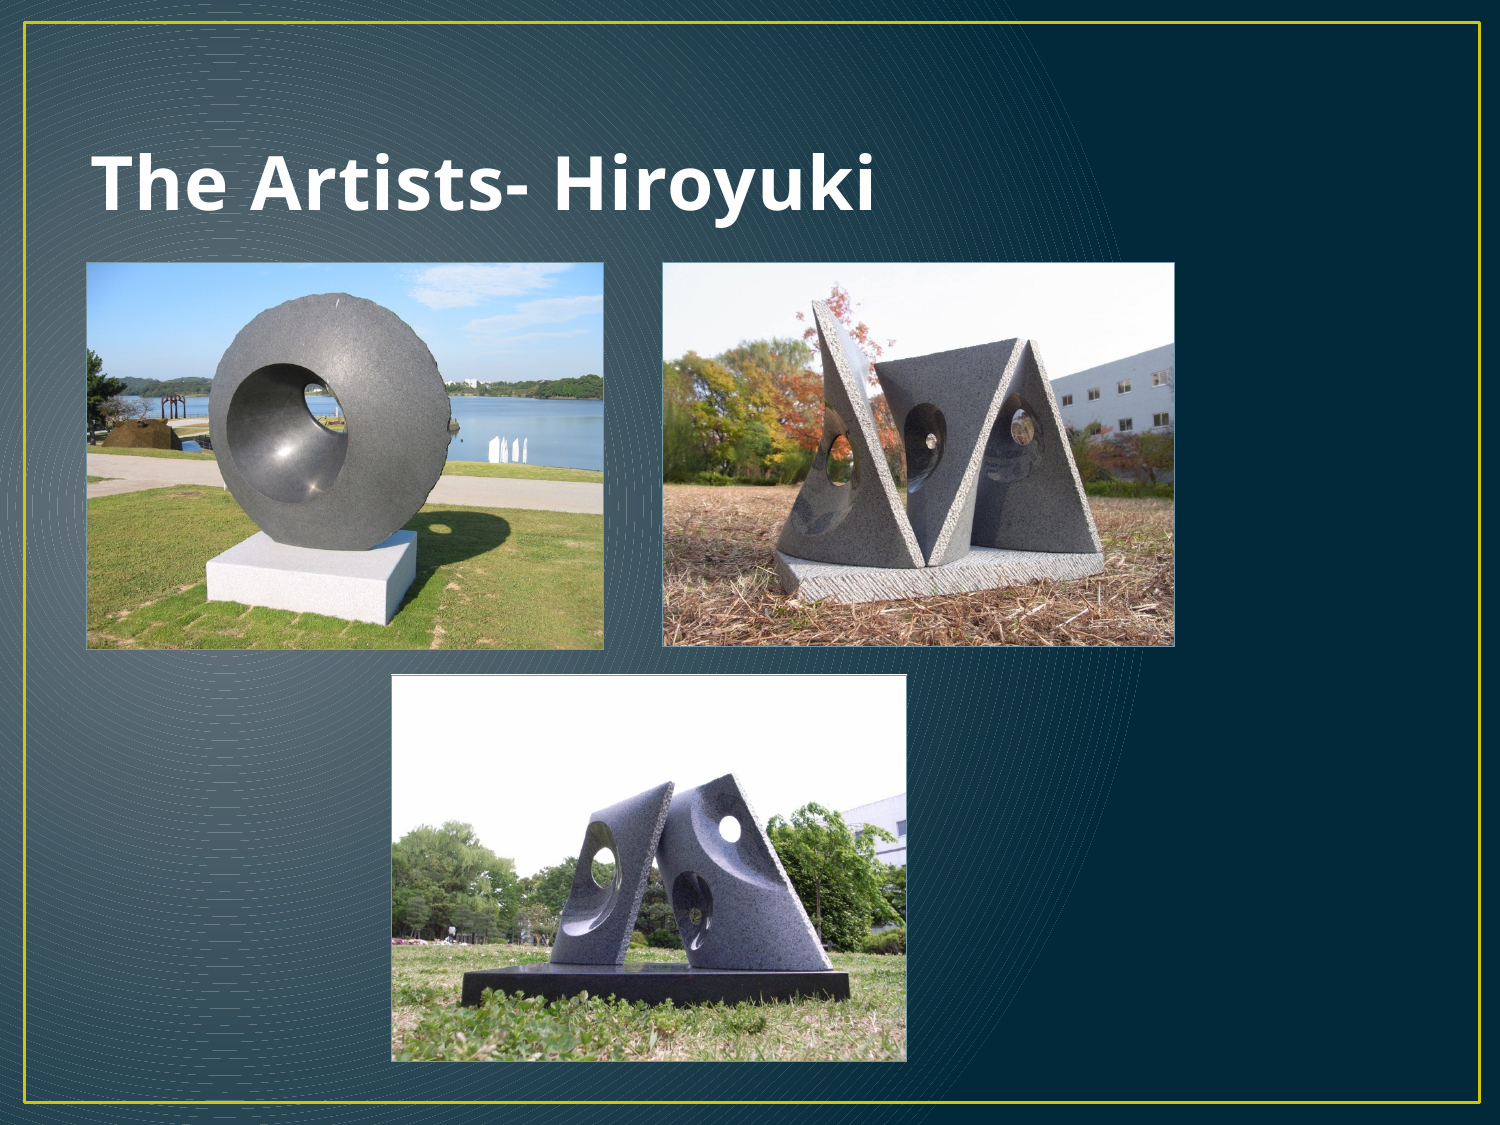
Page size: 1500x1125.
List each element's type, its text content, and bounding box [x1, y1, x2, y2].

picture [662, 256, 1174, 648]
picture [86, 262, 604, 651]
picture [391, 674, 907, 1062]
title The Artists- Hiroyuki [75, 45, 1425, 233]
picture [1108, 653, 1116, 662]
